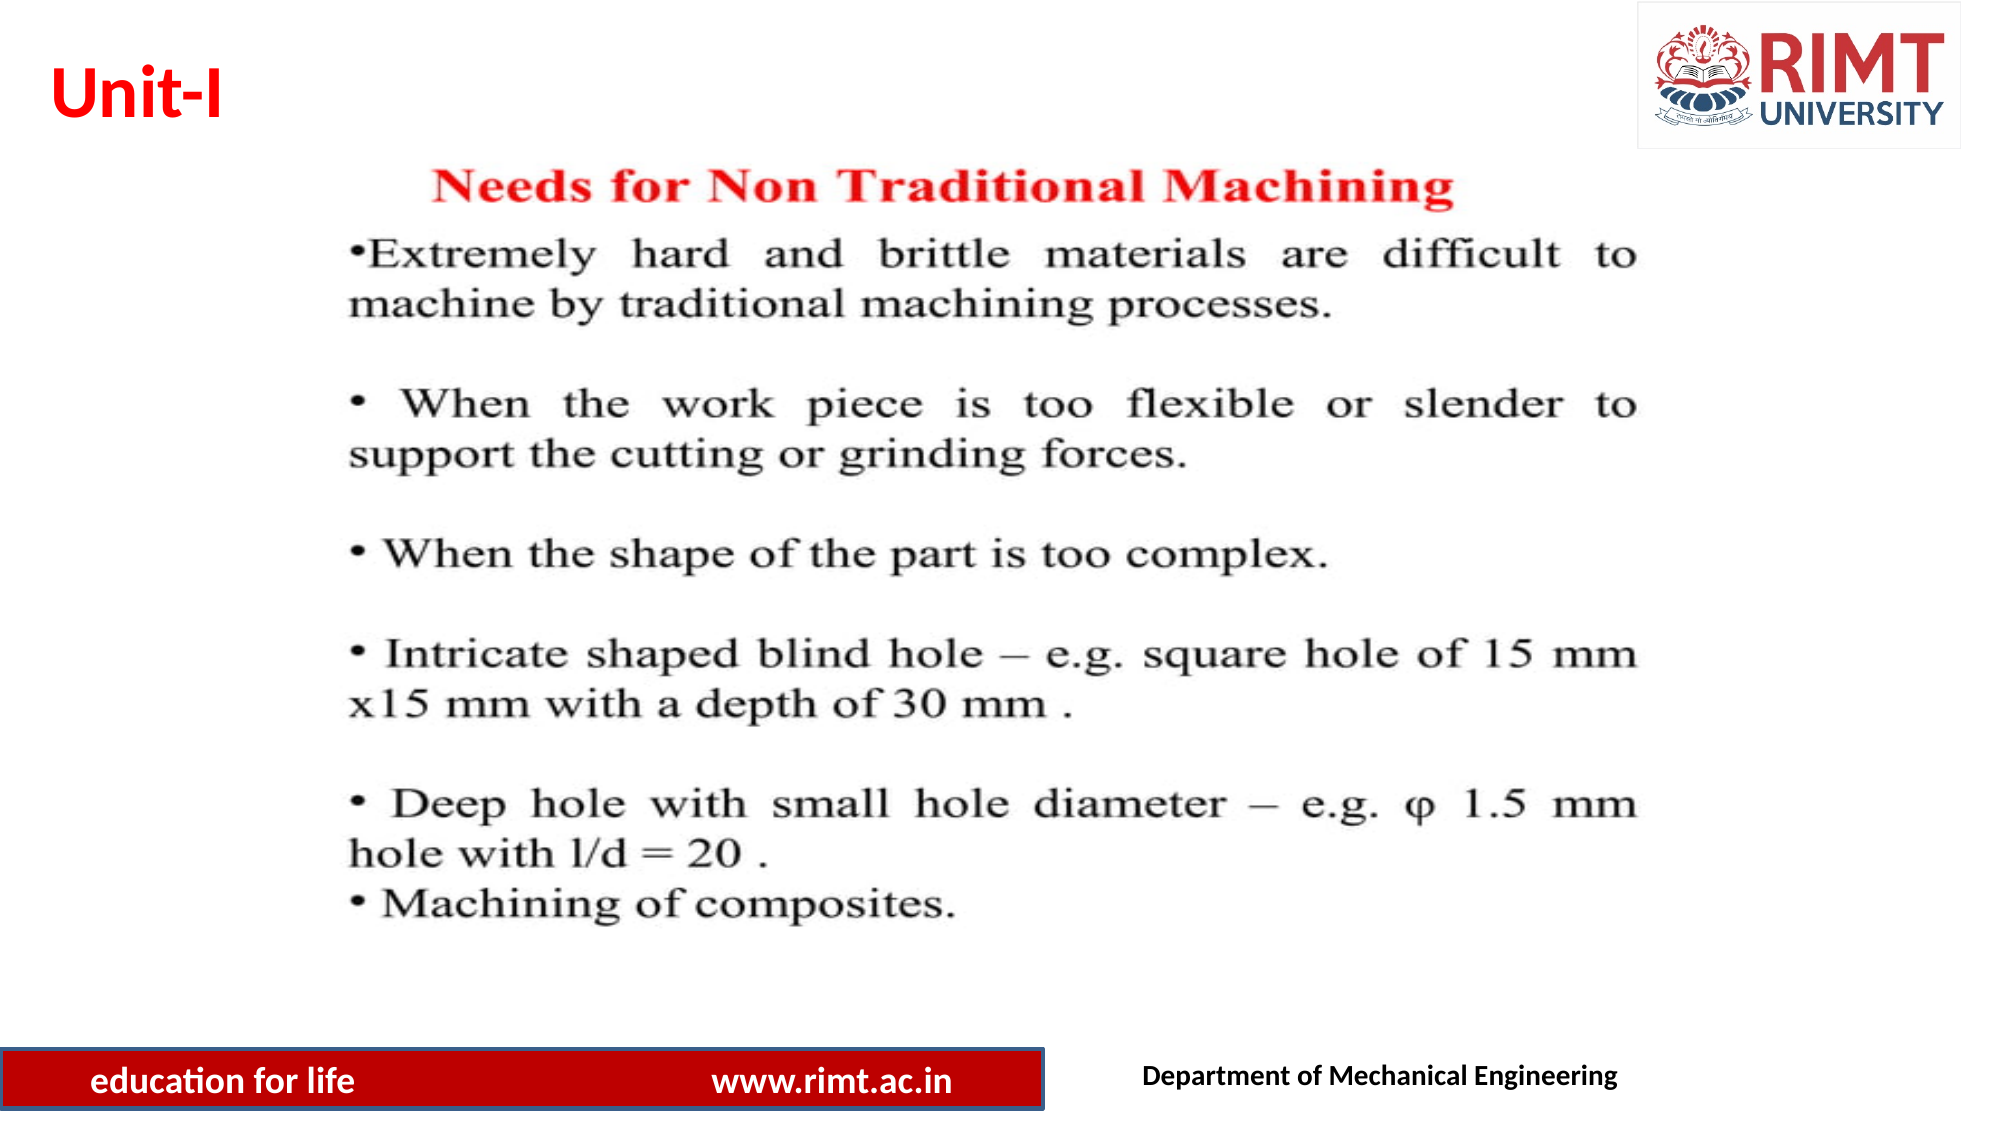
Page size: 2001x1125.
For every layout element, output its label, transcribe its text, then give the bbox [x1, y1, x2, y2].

text_box Unit-I [0, 0, 277, 177]
text_box education for life www.rimt.ac.in [0, 1047, 1045, 1111]
text_box Department of Mechanical Engineering [1042, 1044, 1718, 1104]
picture [287, 1, 1961, 952]
